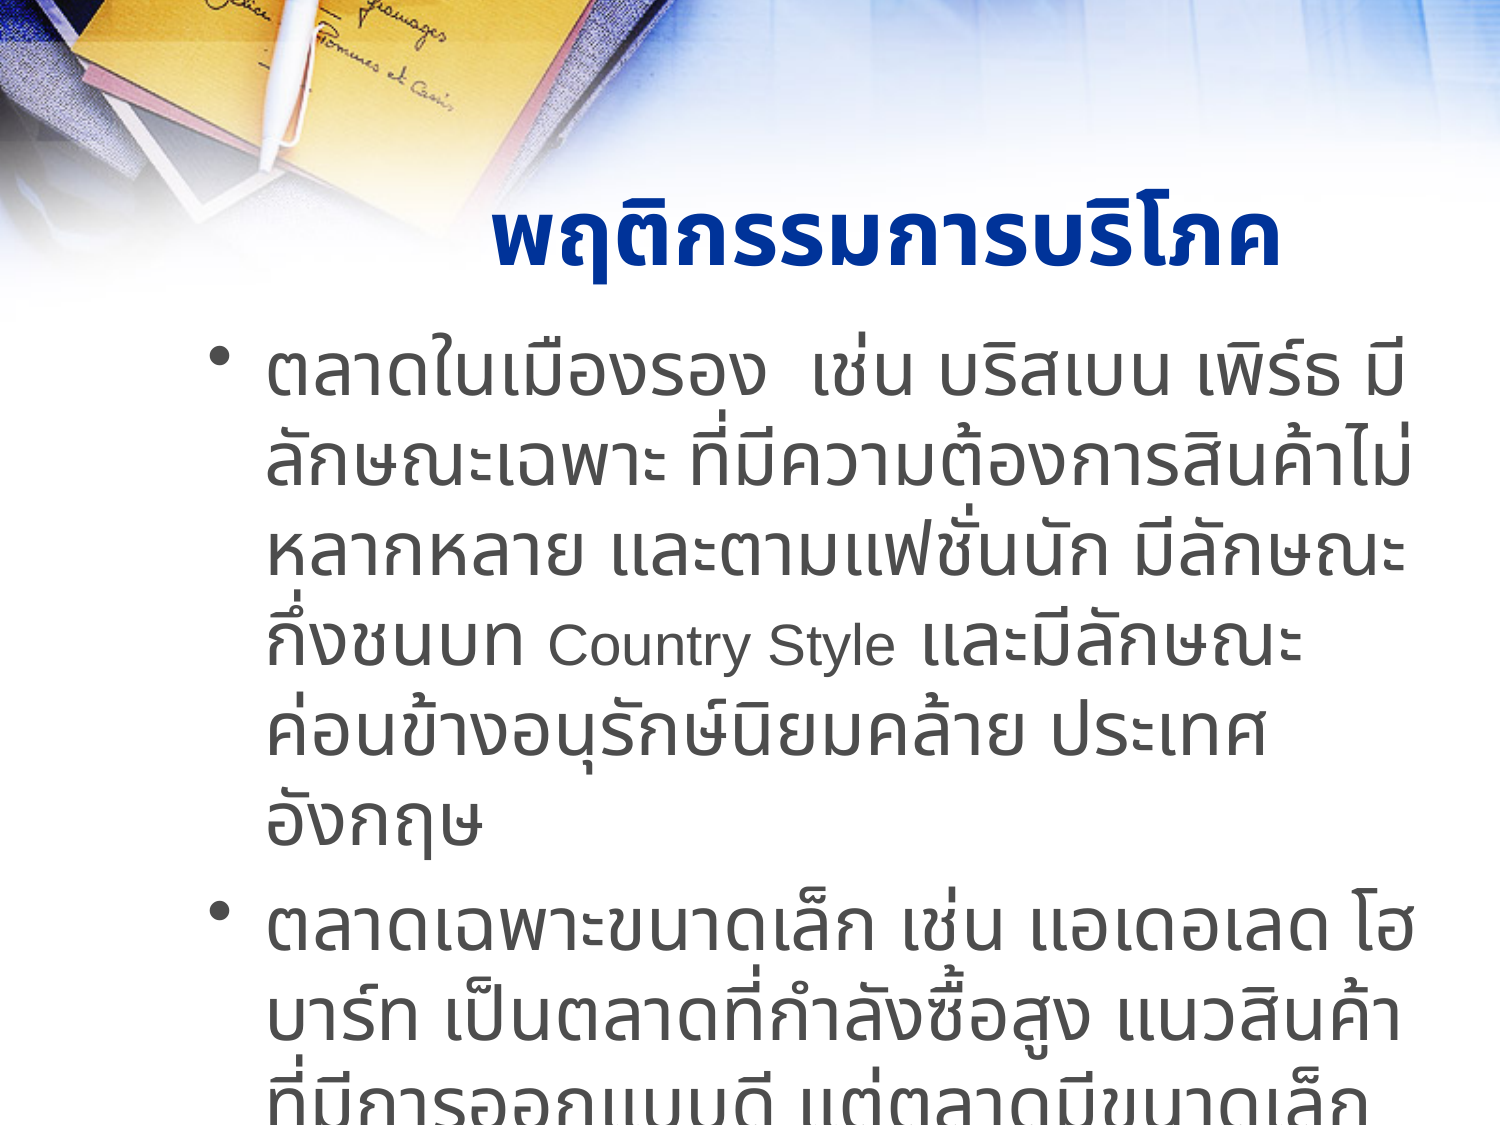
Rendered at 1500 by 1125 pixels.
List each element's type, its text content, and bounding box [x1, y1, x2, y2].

picture [0, 0, 1500, 1125]
list ตลาดในเมืองรอง เช่น บริสเบน เพิร์ธ มีลักษณะเฉพาะ ที่มีความต้องการสินค้าไม่หลากหลาย และตามแฟชั่นนัก มีลักษณะกึ่งชนบท Country Style และมีลักษณะค่อนข้างอนุรักษ์นิยมคล้าย ประเทศอังกฤษ ตลาดเฉพาะขนาดเล็ก เช่น แอเดอเลด โฮบาร์ท เป็นตลาดที่กำลังซื้อสูง แนวสินค้าที่มีการออกแบบดี แต่ตลาดมีขนาดเล็ก [192, 312, 1447, 1059]
title พฤติกรรมการบริโภค [474, 187, 1375, 271]
